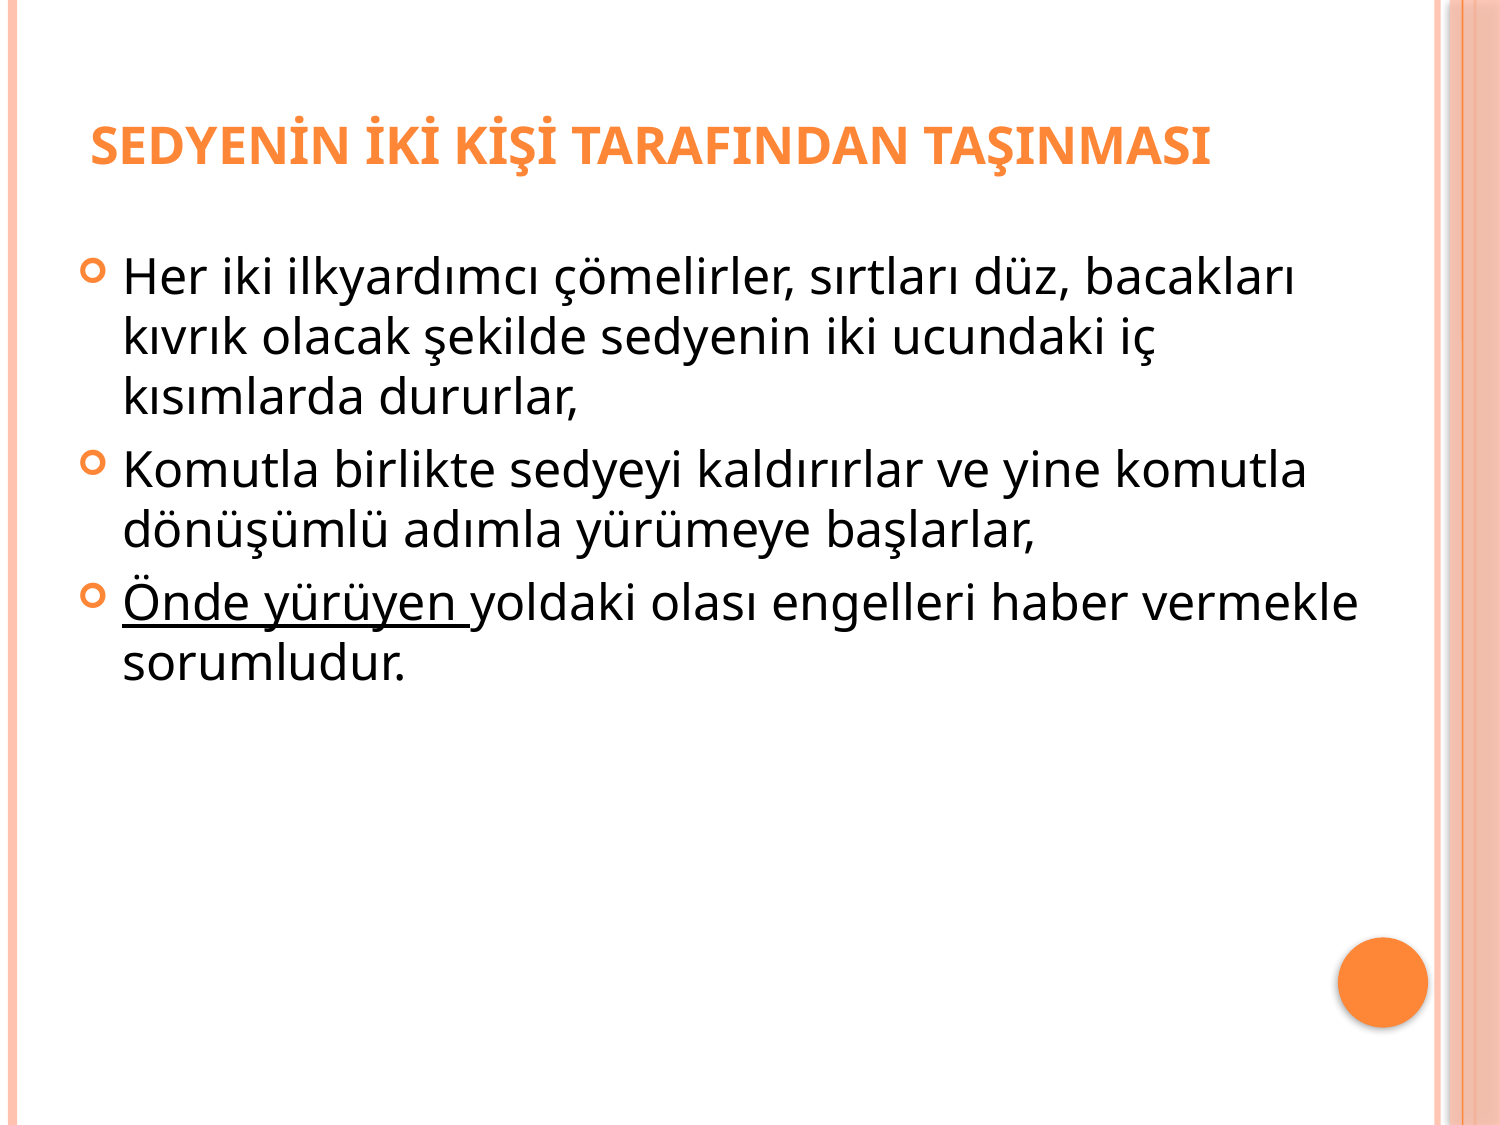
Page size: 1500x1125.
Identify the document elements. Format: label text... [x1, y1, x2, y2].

title SEDYENİN İKİ KİŞİ TARAFINDAN TAŞINMASI [75, 62, 1400, 237]
list Her iki ilkyardımcı çömelirler, sırtları düz, bacakları kıvrık olacak şekilde sedyenin iki ucundaki iç kısımlarda dururlar, Komutla birlikte sedyeyi kaldırırlar ve yine komutla dönüşümlü adımla yürümeye başlarlar, Önde yürüyen yoldaki olası engelleri haber vermekle sorumludur. [62, 237, 1425, 1025]
